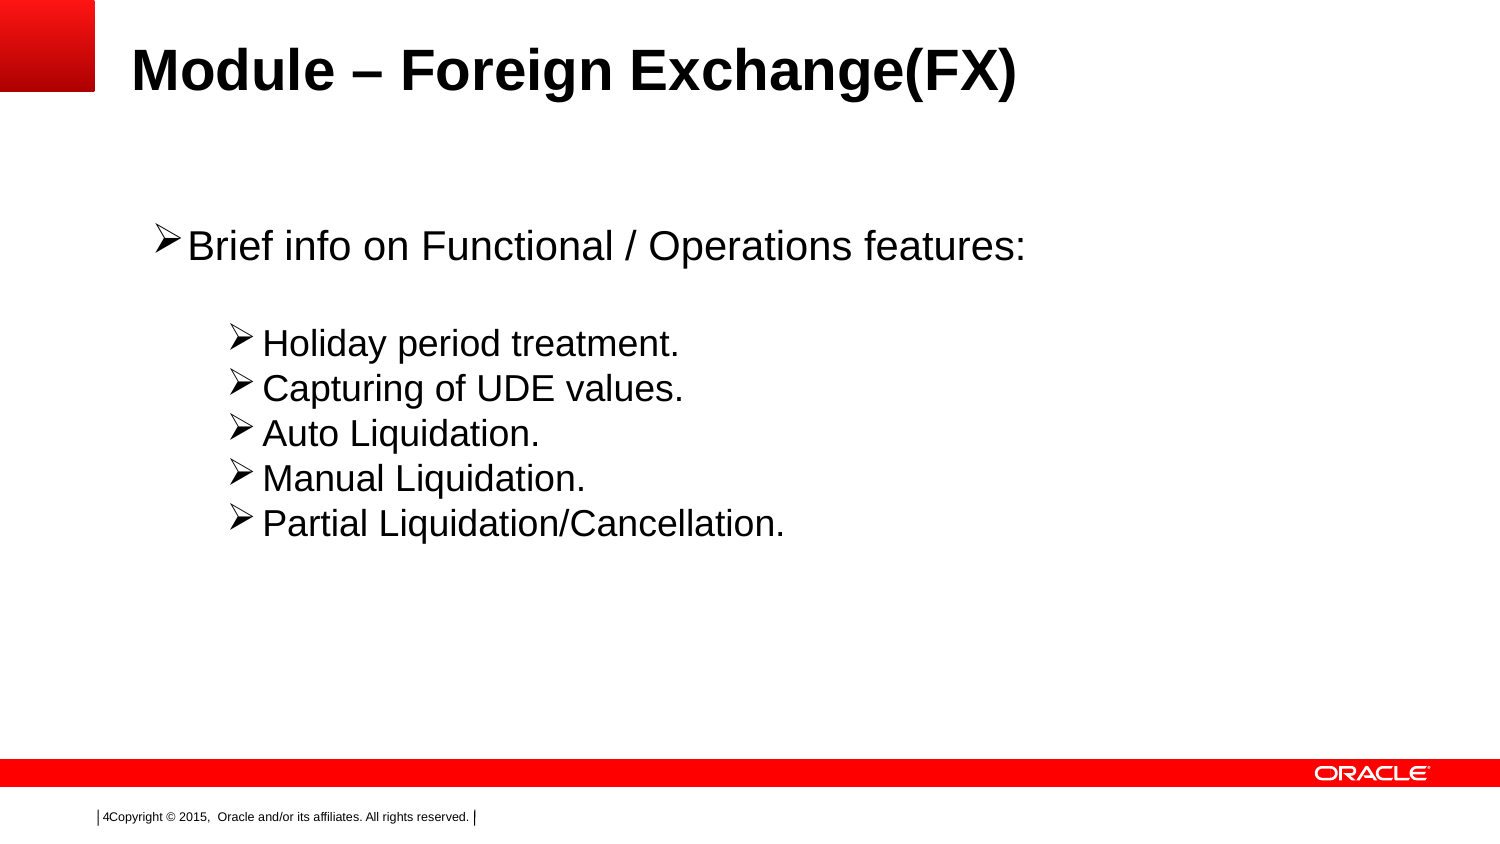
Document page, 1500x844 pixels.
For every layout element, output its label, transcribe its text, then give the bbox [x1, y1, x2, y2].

text_box Brief info on Functional / Operations features: Holiday period treatment. Capturing of UDE values. Auto Liquidation. Manual Liquidation. Partial Liquidation/Cancellation. [97, 211, 1430, 637]
title Module – Foreign Exchange(FX) [131, 40, 1482, 107]
picture [0, 759, 1500, 787]
